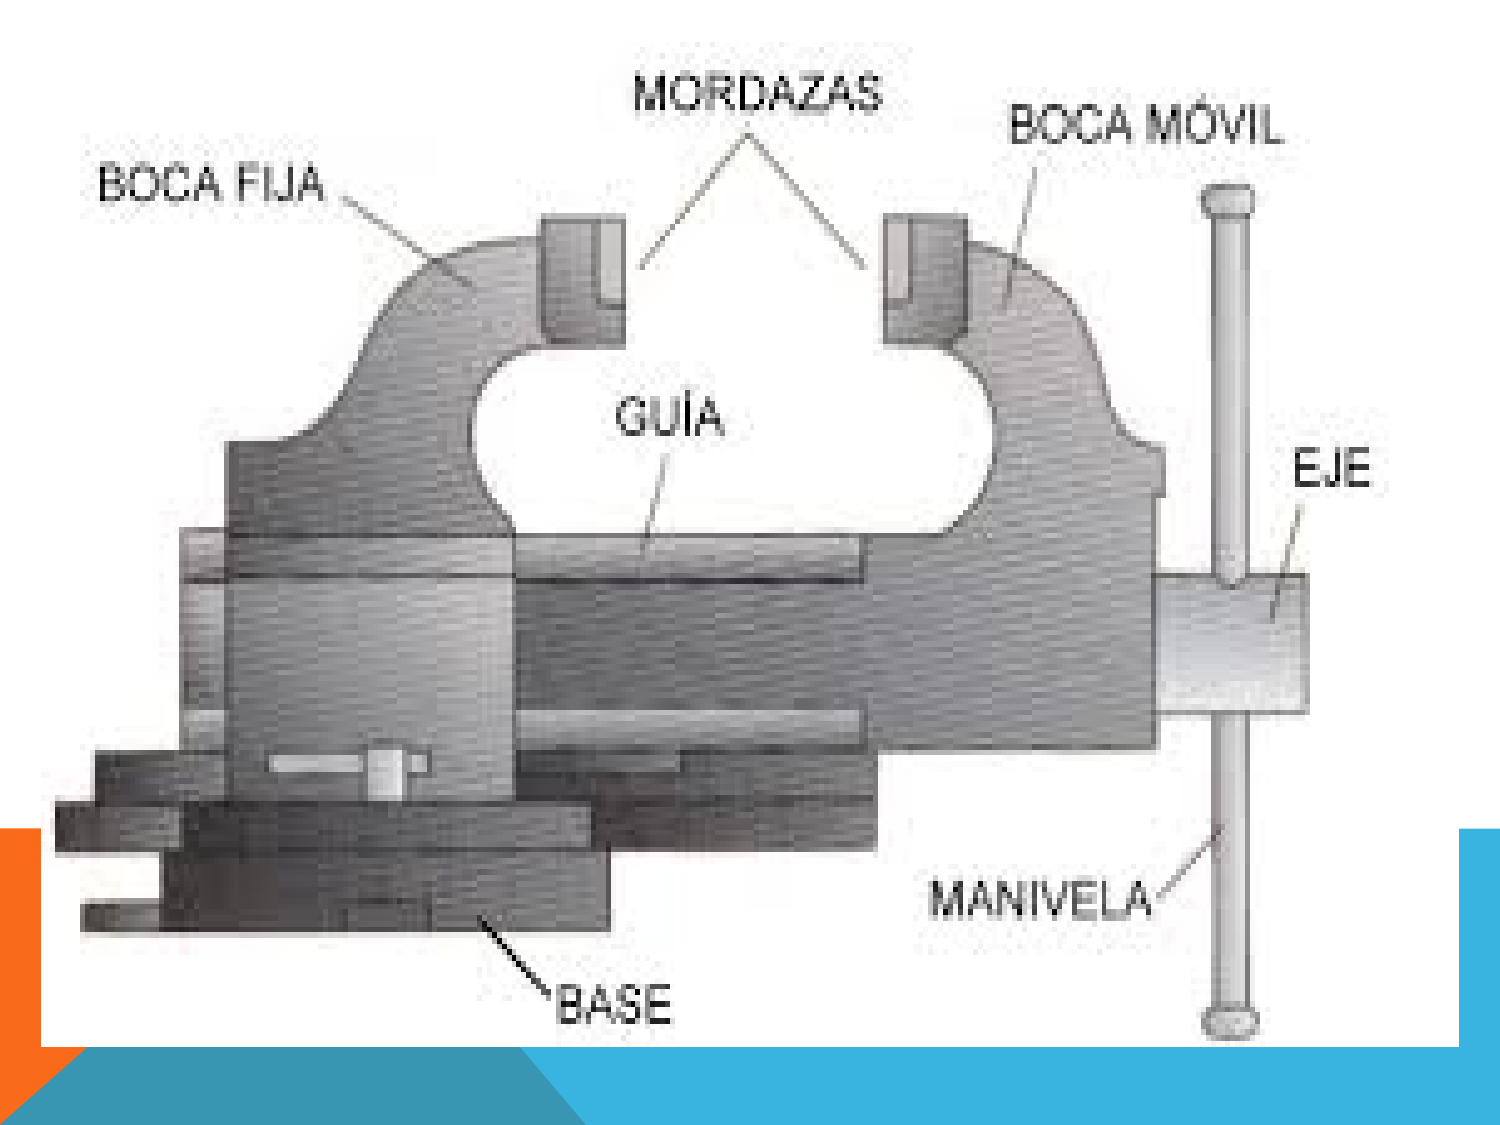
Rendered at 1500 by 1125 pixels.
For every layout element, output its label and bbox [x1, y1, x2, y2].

list [41, 42, 1459, 1047]
